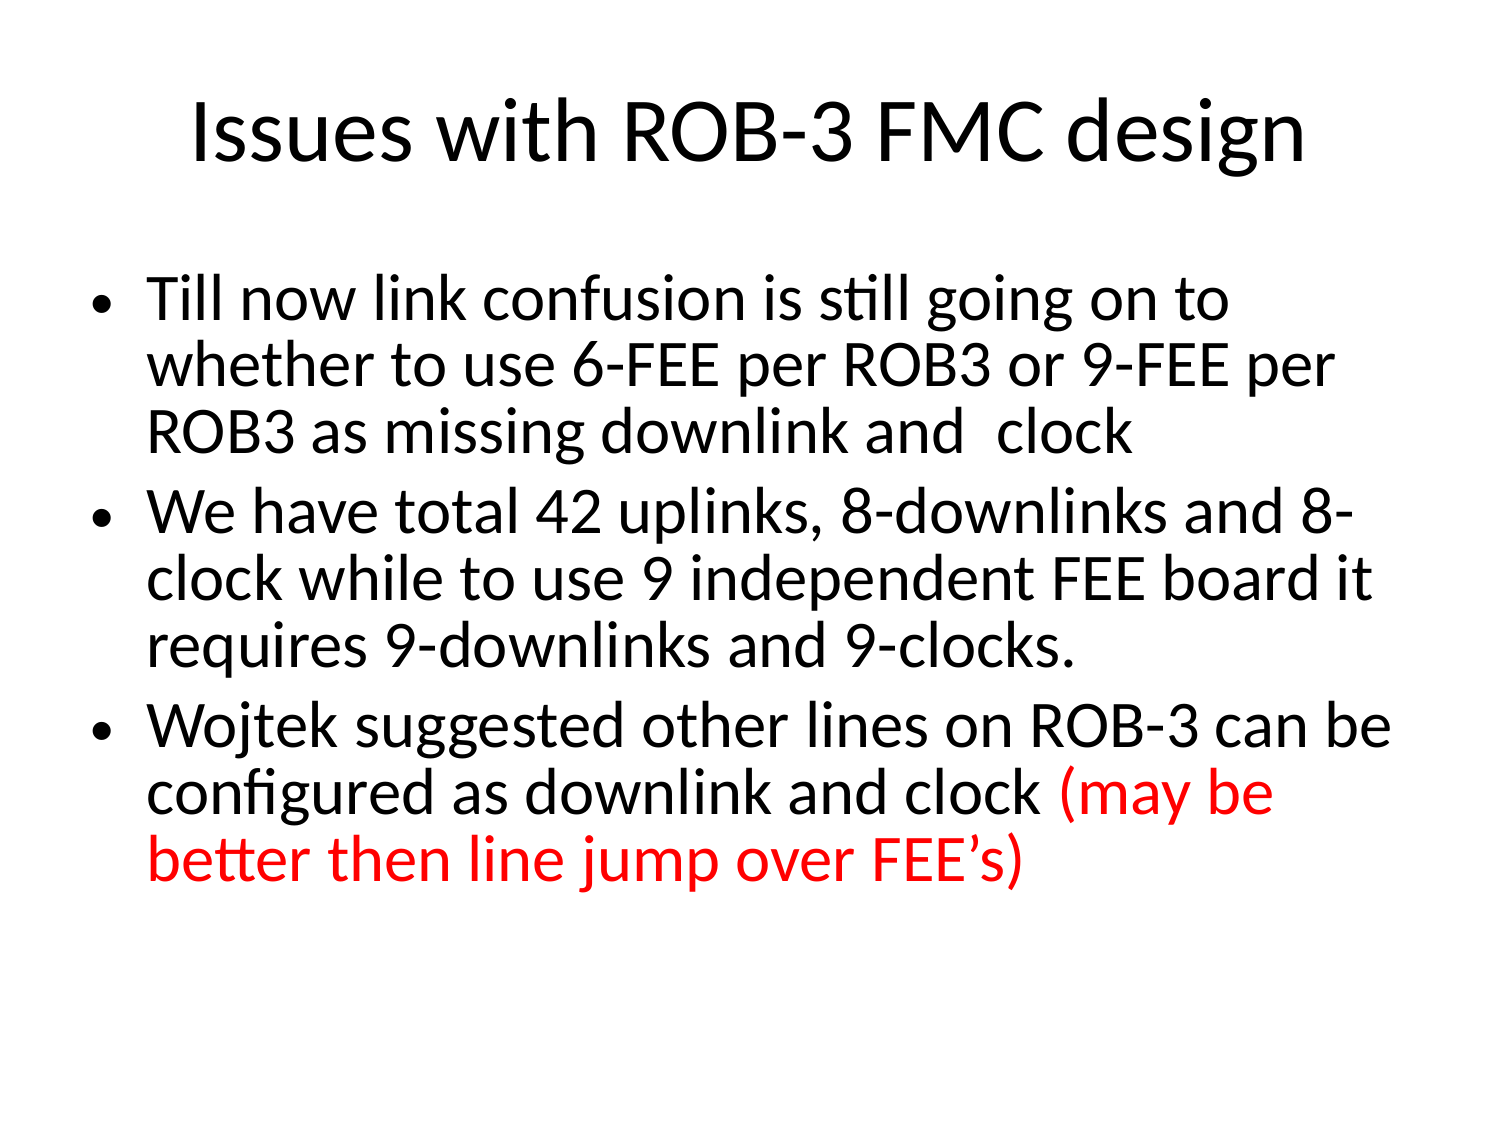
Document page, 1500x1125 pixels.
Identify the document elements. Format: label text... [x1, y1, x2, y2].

title Issues with ROB-3 FMC design [75, 45, 1425, 233]
list Till now link confusion is still going on to whether to use 6-FEE per ROB3 or 9-FEE per ROB3 as missing downlink and clock We have total 42 uplinks, 8-downlinks and 8-clock while to use 9 independent FEE board it requires 9-downlinks and 9-clocks. Wojtek suggested other lines on ROB-3 can be configured as downlink and clock (may be better then line jump over FEE’s) [75, 262, 1425, 1005]
